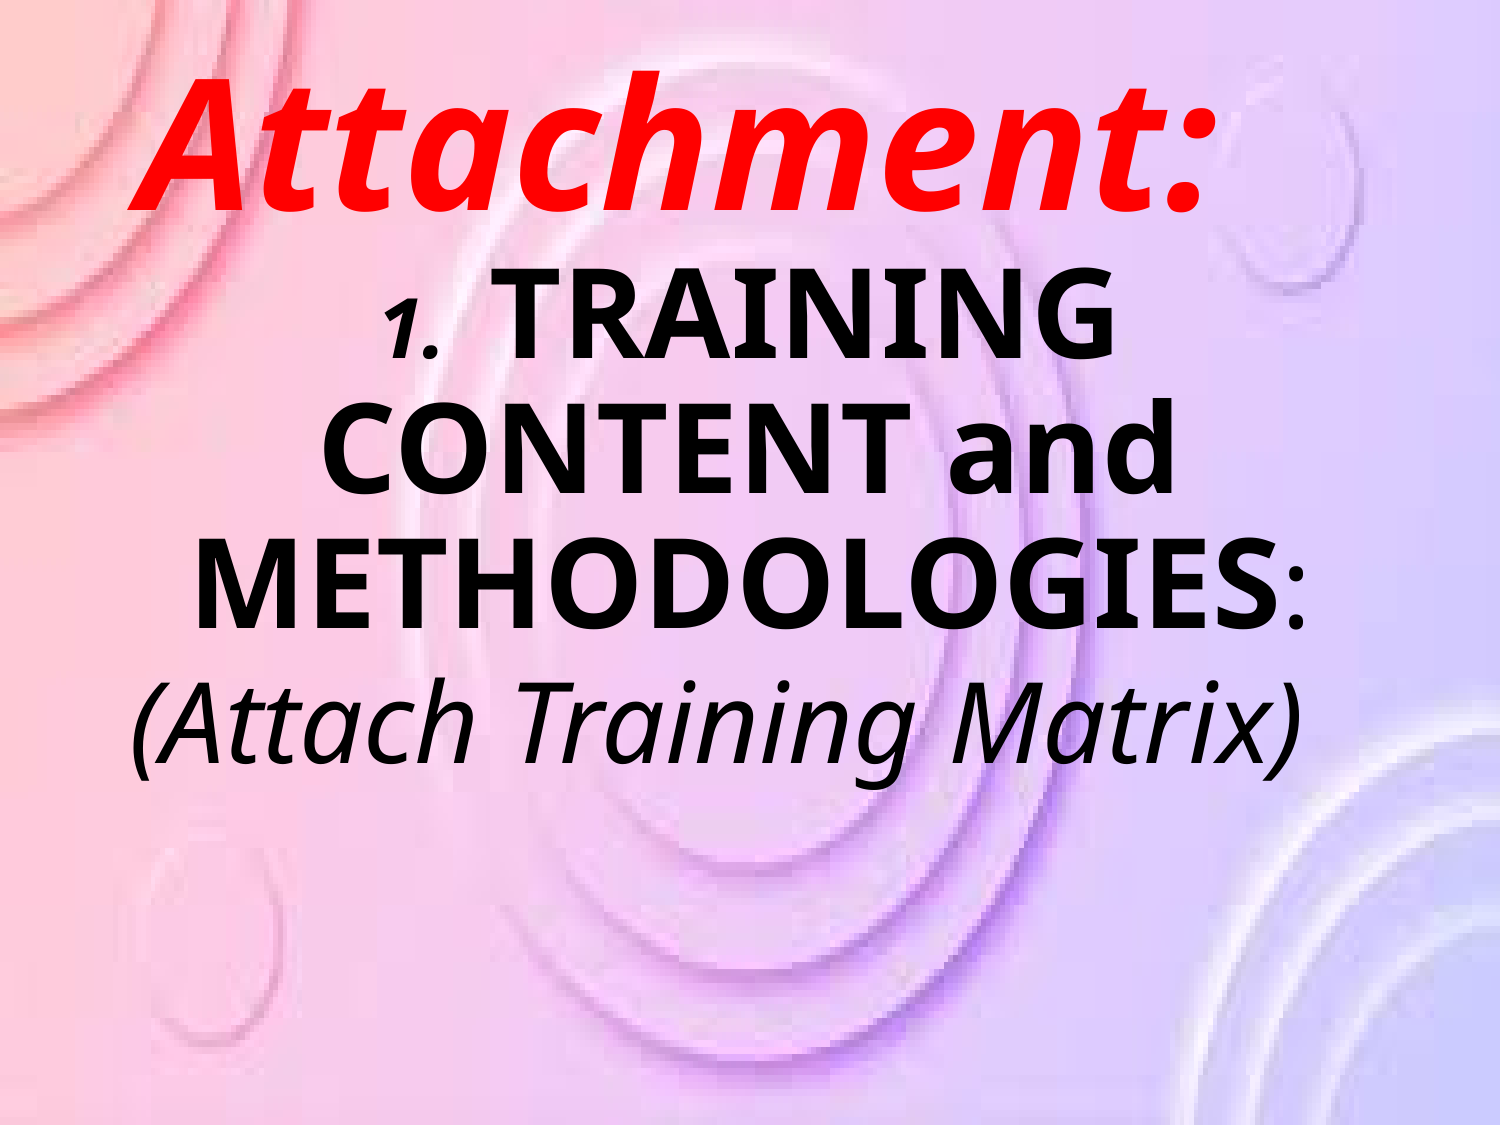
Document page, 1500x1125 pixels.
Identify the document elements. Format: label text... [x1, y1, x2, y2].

text_box [374, 509, 1125, 615]
title Attachment: 1. TRAINING CONTENT and METHODOLOGIES: (Attach Training Matrix) [58, 327, 1442, 798]
picture [0, 0, 1500, 1125]
